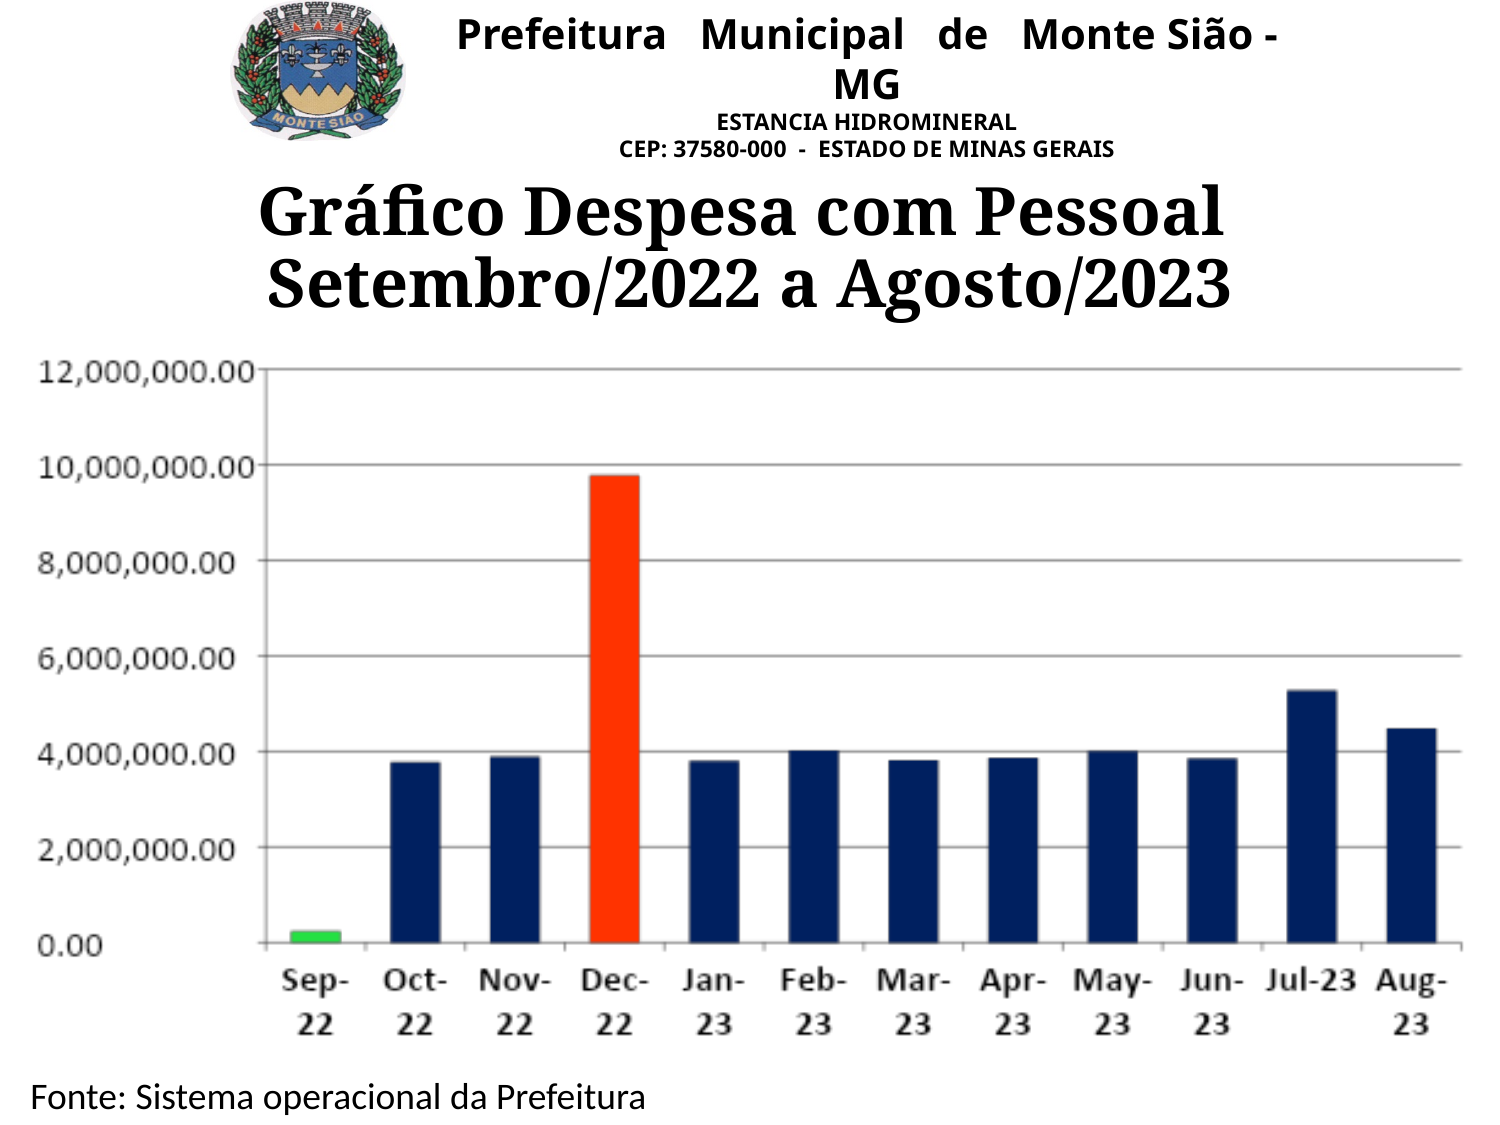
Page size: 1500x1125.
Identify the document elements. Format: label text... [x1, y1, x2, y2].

picture [17, 349, 1483, 1065]
text_box Gráfico Despesa com Pessoal Setembro/2022 a Agosto/2023 [0, 160, 1500, 340]
text_box Fonte: Sistema operacional da Prefeitura [15, 1072, 796, 1125]
picture [229, 0, 406, 141]
text_box Prefeitura Municipal de Monte Sião - MG ESTANCIA HIDROMINERAL CEP: 37580-000 - ESTADO DE MINAS GERAIS [407, 0, 1329, 132]
